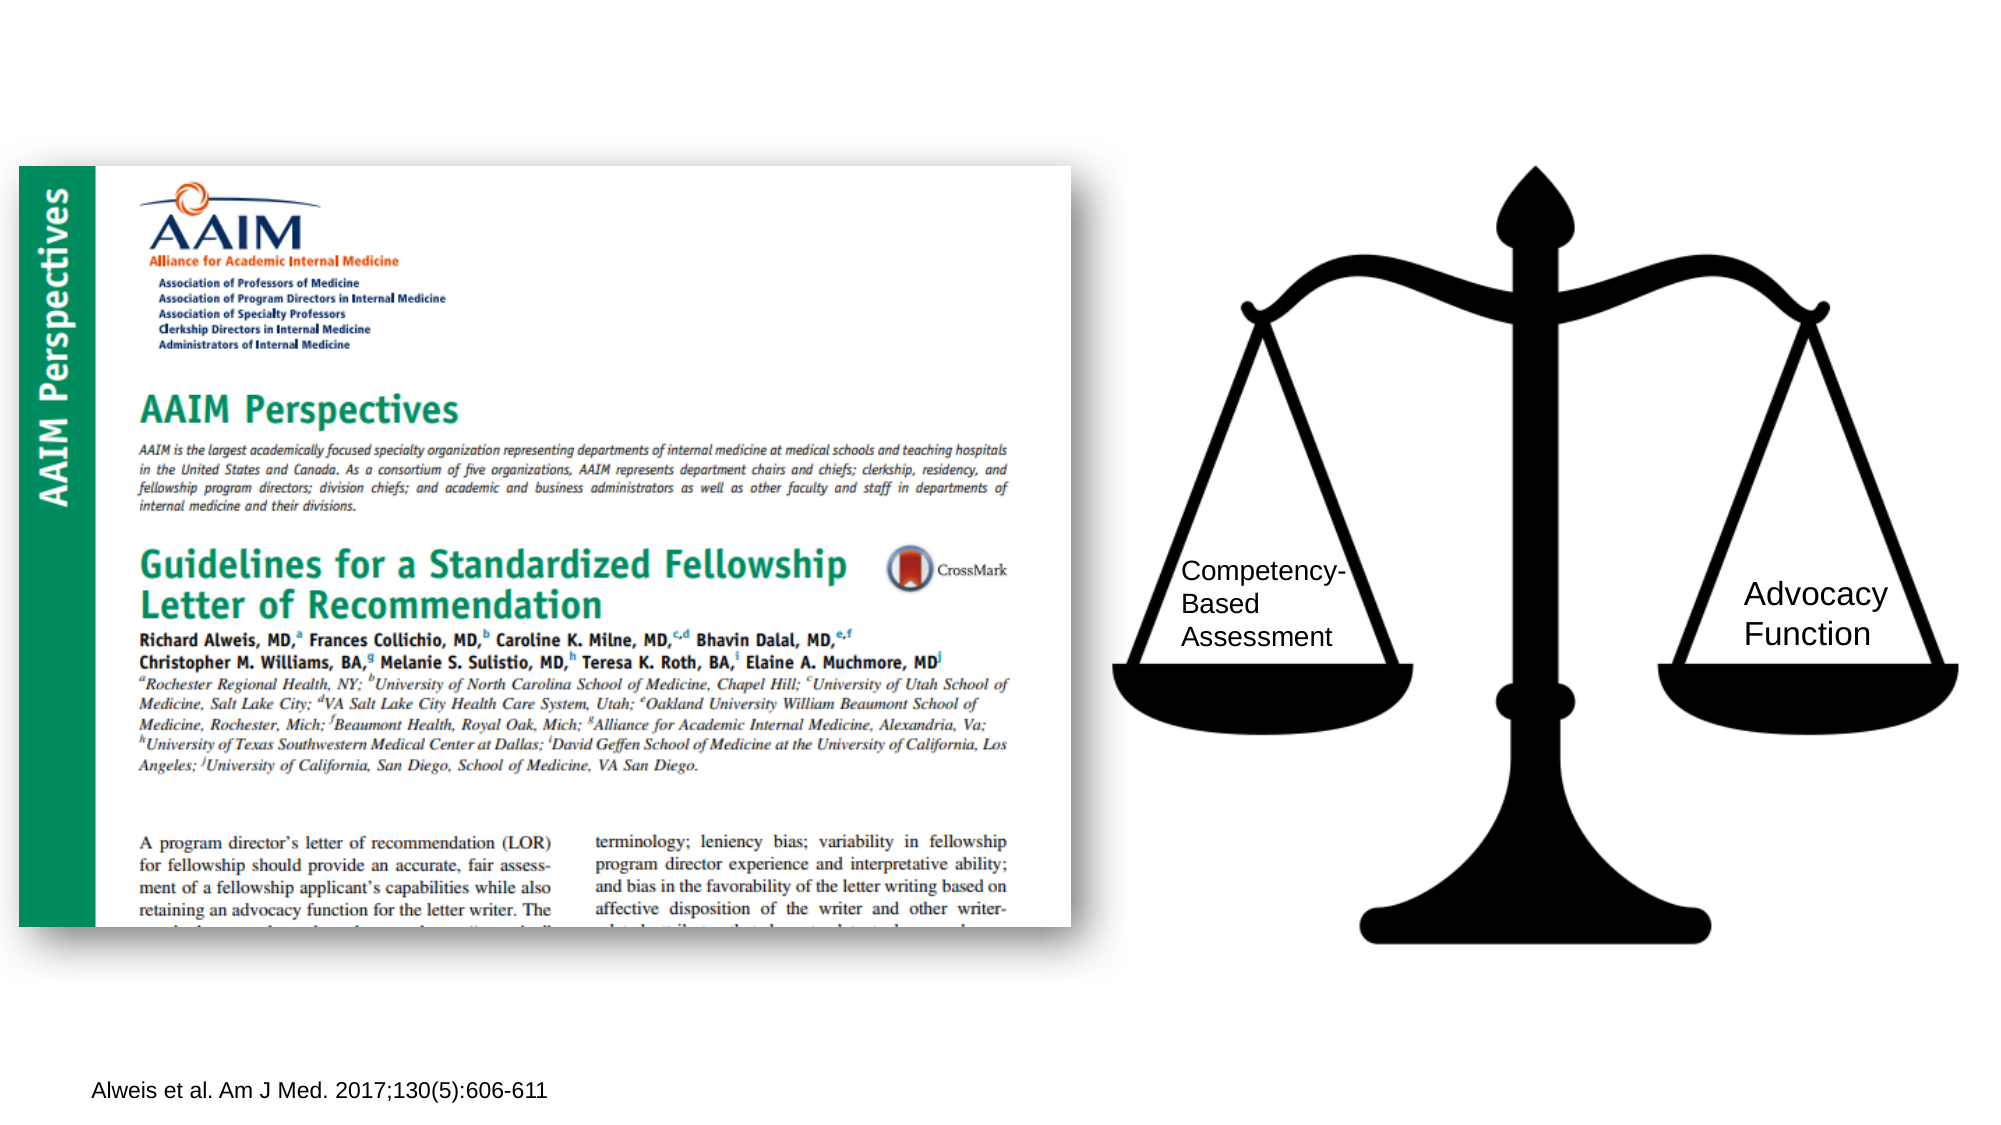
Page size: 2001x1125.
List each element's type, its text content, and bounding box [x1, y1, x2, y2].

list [18, 166, 1071, 927]
text_box Alweis et al. Am J Med. 2017;130(5):606-611 [76, 1068, 971, 1111]
picture [1093, 155, 1982, 947]
